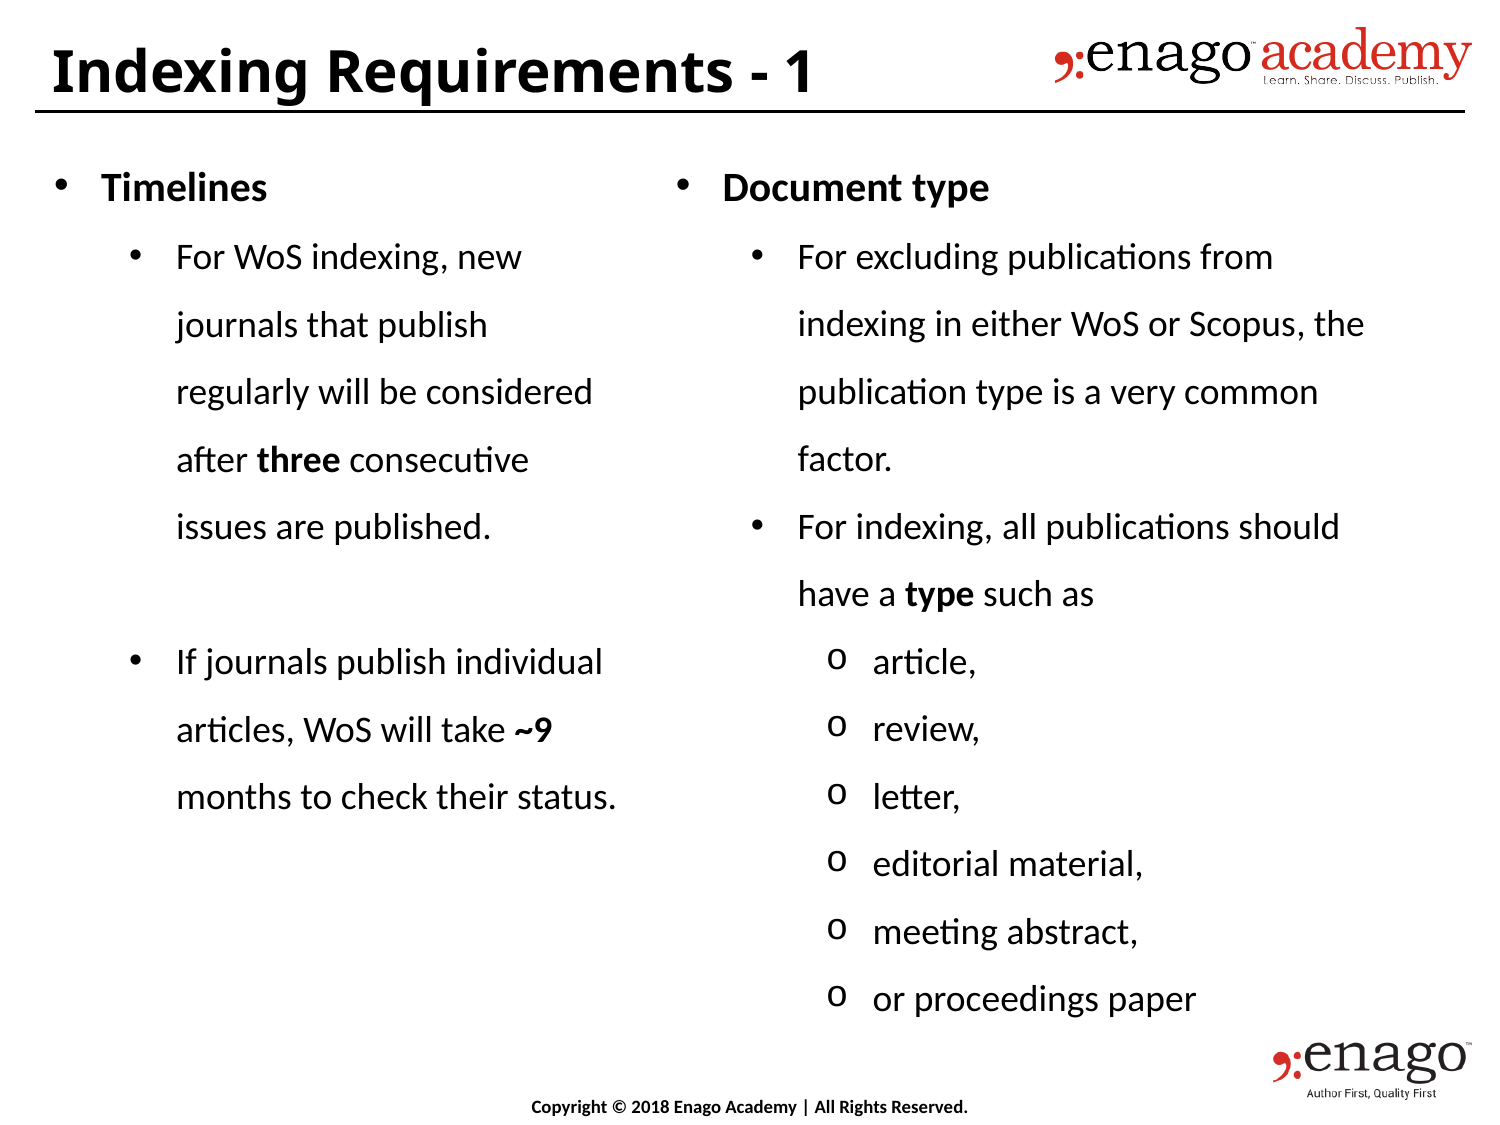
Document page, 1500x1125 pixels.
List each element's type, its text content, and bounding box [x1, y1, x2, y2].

text_box Indexing Requirements - 1 [37, 12, 1225, 125]
text_box Timelines For WoS indexing, new journals that publish regularly will be considered after three consecutive issues are published. If journals publish individual articles, WoS will take ~9 months to check their status. [39, 127, 634, 825]
picture [1225, 19, 1472, 87]
text_box Document type For excluding publications from indexing in either WoS or Scopus, the publication type is a very common factor. For indexing, all publications should have a type such as article, review, letter, editorial material, meeting abstract, or proceedings paper [661, 126, 1412, 1027]
picture [1267, 1036, 1473, 1087]
text_box Copyright © 2018 Enago Academy | All Rights Reserved. [0, 1087, 1500, 1125]
